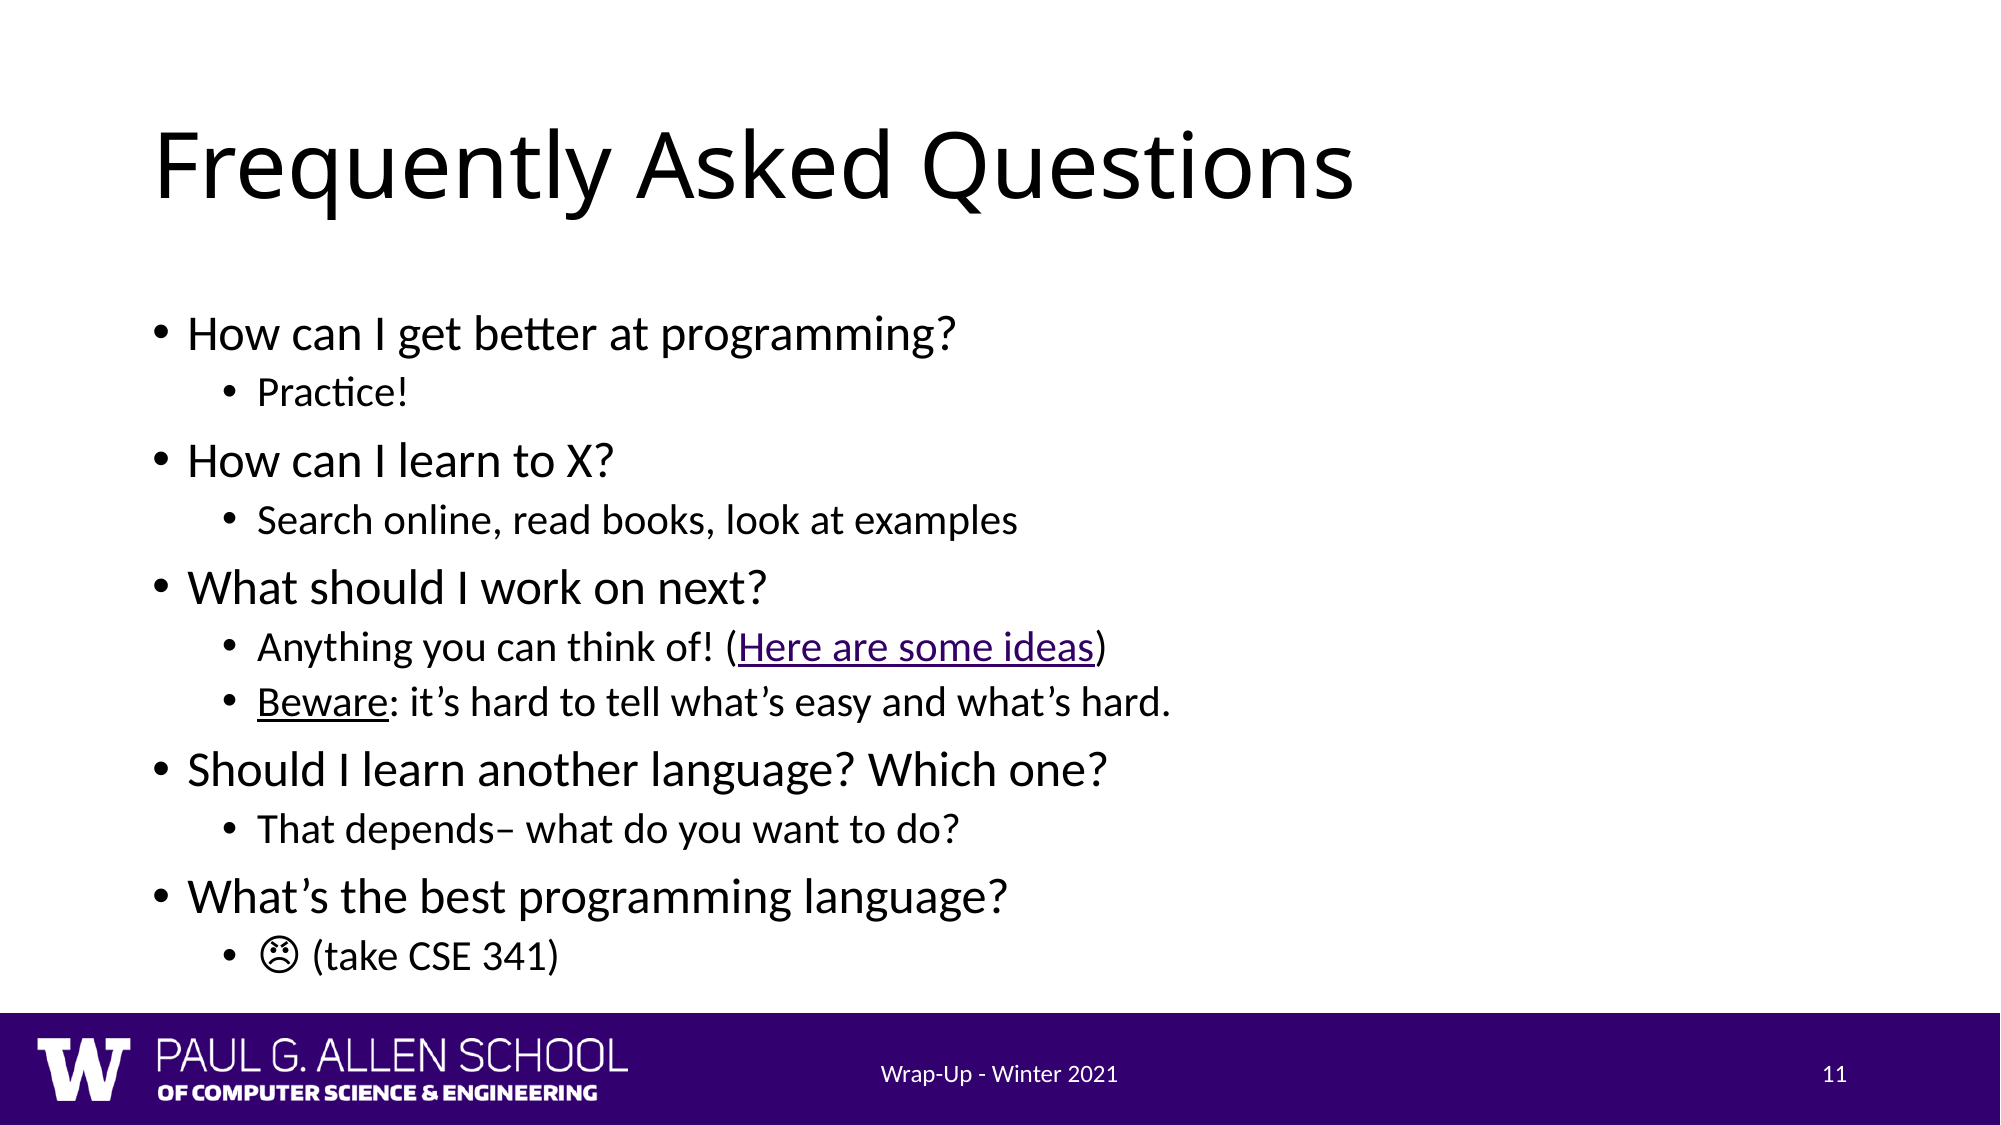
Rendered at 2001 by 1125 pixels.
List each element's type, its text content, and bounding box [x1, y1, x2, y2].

list How can I get better at programming? Practice! How can I learn to X? Search online, read books, look at examples What should I work on next? Anything you can think of! (Here are some ideas) Beware: it’s hard to tell what’s easy and what’s hard. Should I learn another language? Which one? That depends– what do you want to do? What’s the best programming language? 😠 (take CSE 341) [137, 299, 1863, 992]
slide_number 11 [1412, 1042, 1863, 1103]
title Frequently Asked Questions [137, 59, 1863, 278]
picture [0, 1013, 2000, 1125]
footer Wrap-Up - Winter 2021 [662, 1042, 1338, 1103]
